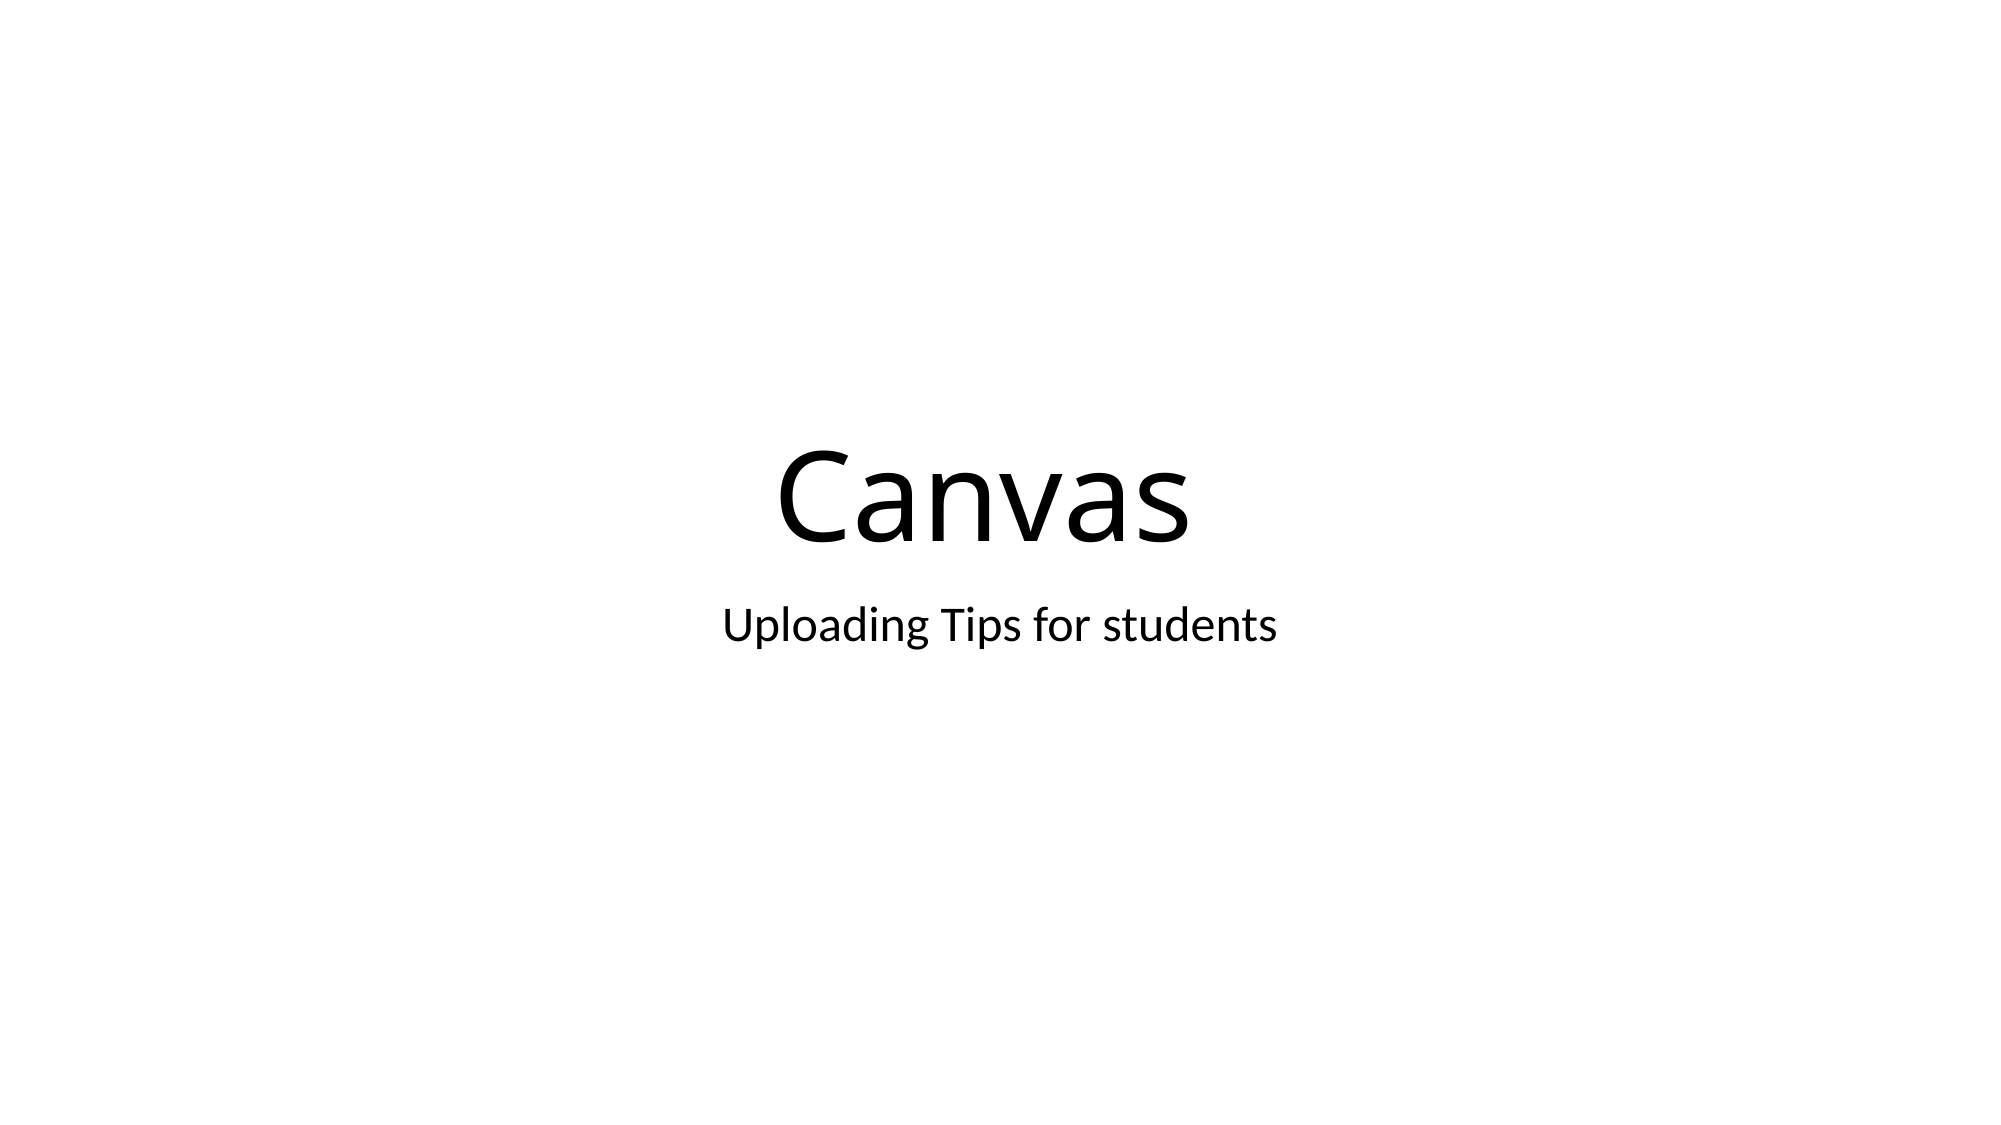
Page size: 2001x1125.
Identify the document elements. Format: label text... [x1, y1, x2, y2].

title Canvas [249, 184, 1750, 576]
subtitle Uploading Tips for students [249, 590, 1750, 863]
